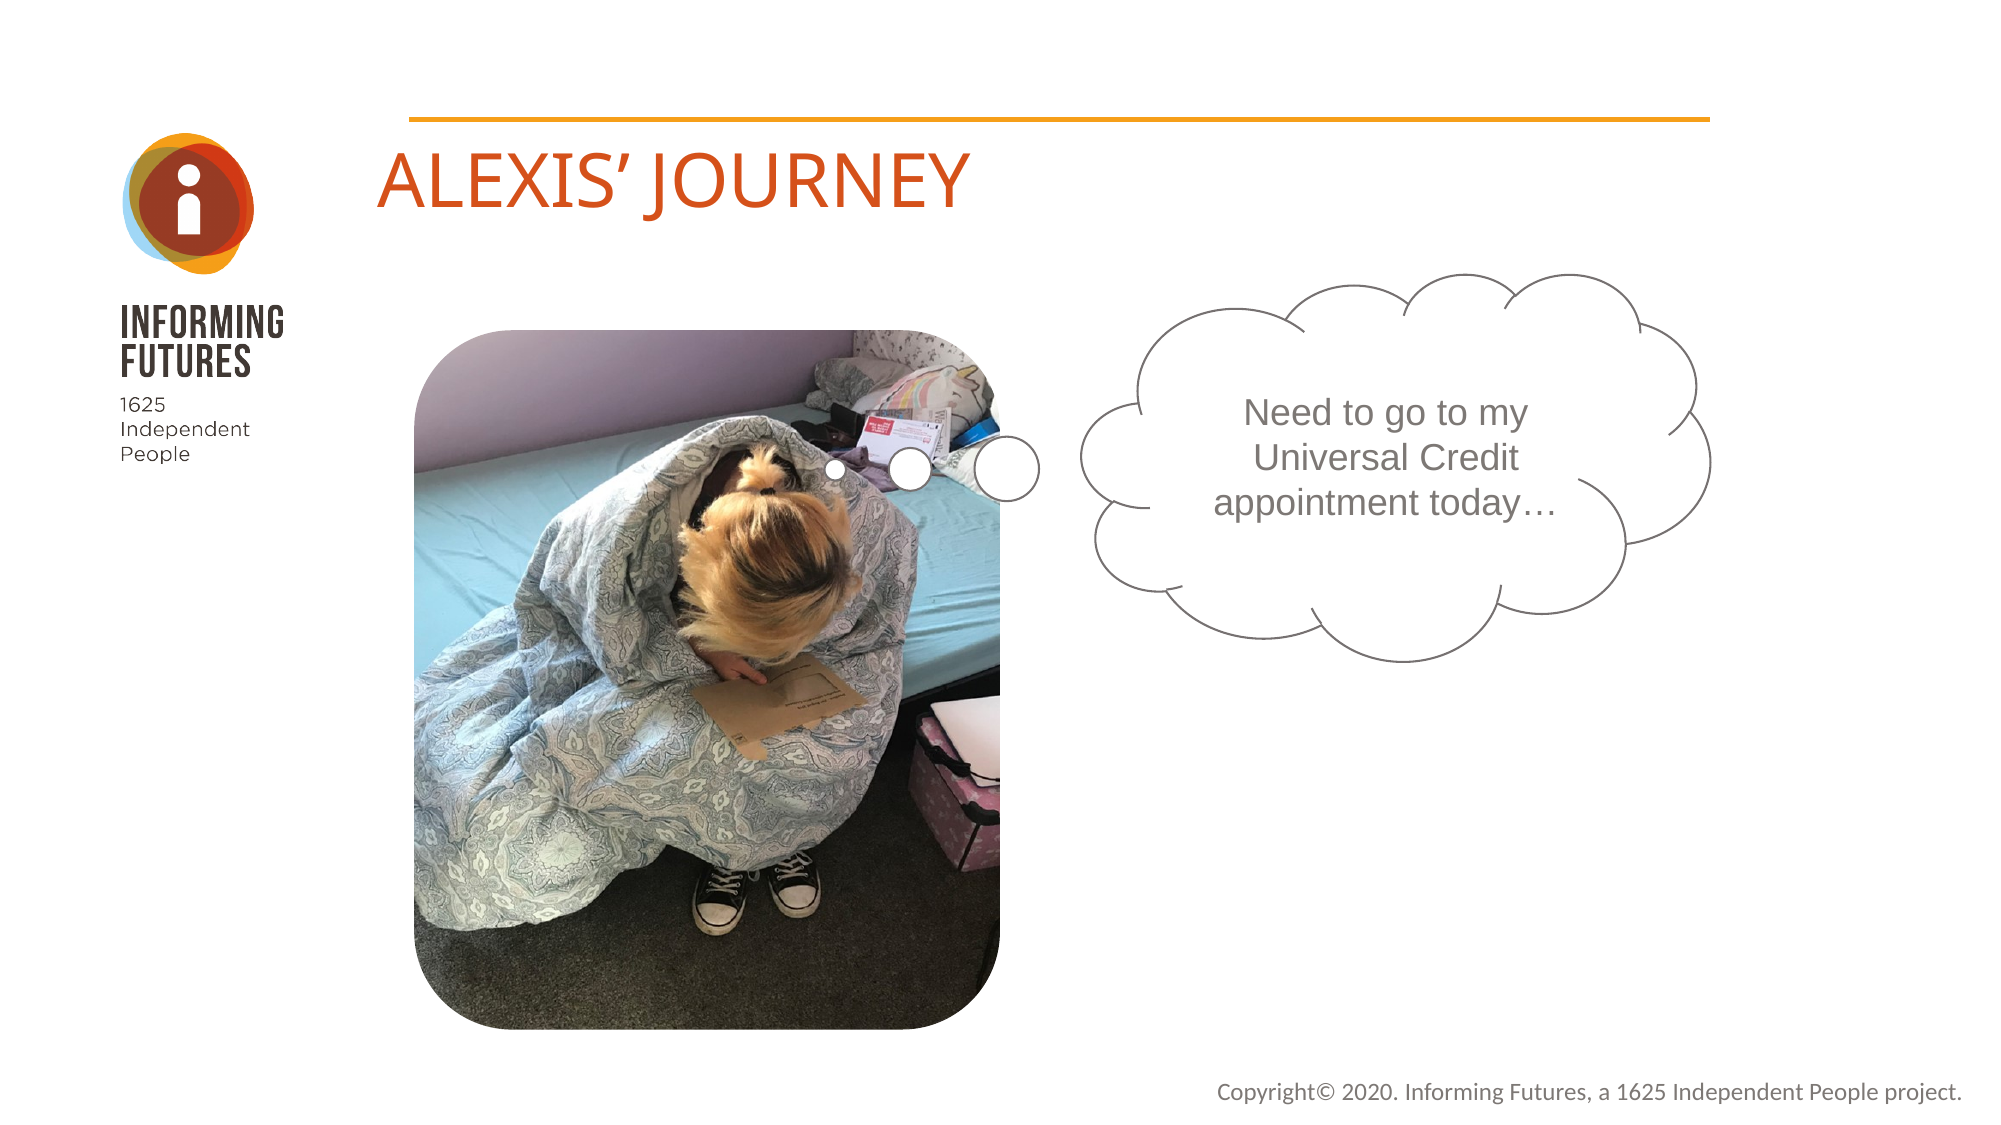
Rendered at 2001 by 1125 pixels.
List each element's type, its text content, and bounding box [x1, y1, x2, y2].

text_box [823, 457, 848, 482]
text_box ALEXIS’ JOURNEY [362, 125, 987, 231]
text_box [887, 446, 933, 492]
text_box Need to go to my Universal Credit appointment today… [1171, 381, 1601, 531]
picture [120, 133, 283, 464]
text_box [1080, 273, 1712, 663]
text_box [413, 329, 1001, 1031]
text_box [973, 435, 1041, 503]
